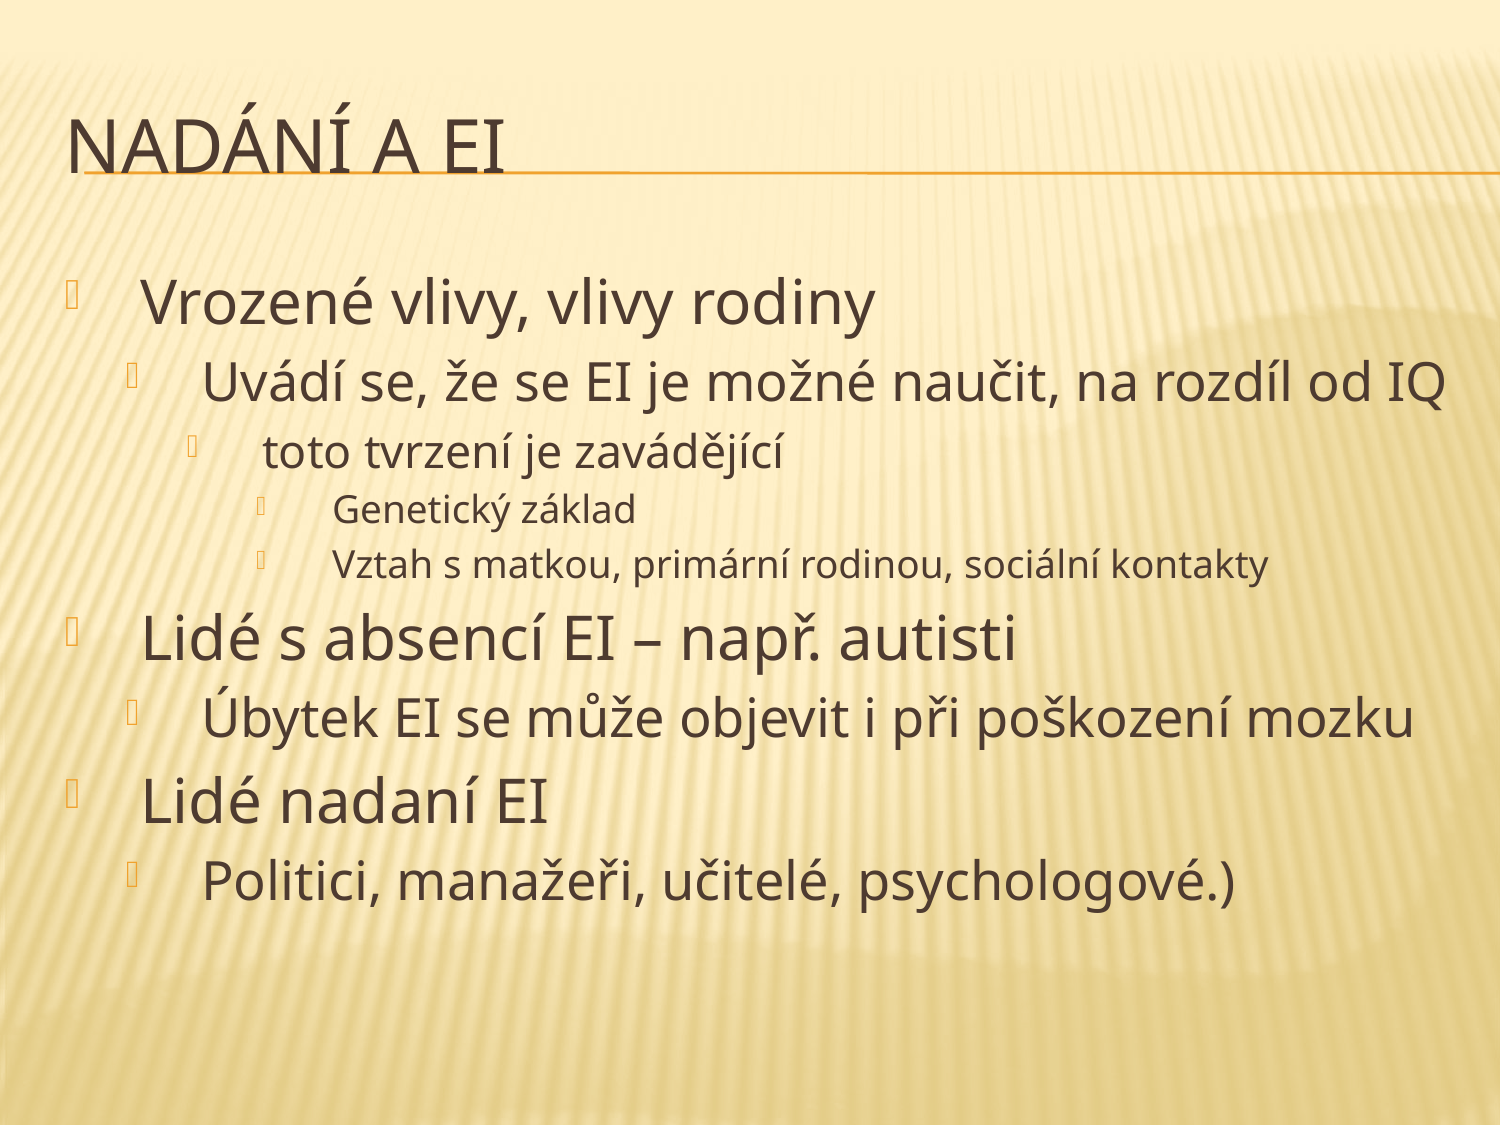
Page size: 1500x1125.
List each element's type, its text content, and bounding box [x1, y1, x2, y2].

list Vrozené vlivy, vlivy rodiny Uvádí se, že se EI je možné naučit, na rozdíl od IQ toto tvrzení je zavádějící Genetický základ Vztah s matkou, primární rodinou, sociální kontakty Lidé s absencí EI – např. autisti Úbytek EI se může objevit i při poškození mozku Lidé nadaní EI Politici, manažeři, učitelé, psychologové.) [50, 254, 1475, 998]
title Nadání a EI [50, 75, 1475, 213]
